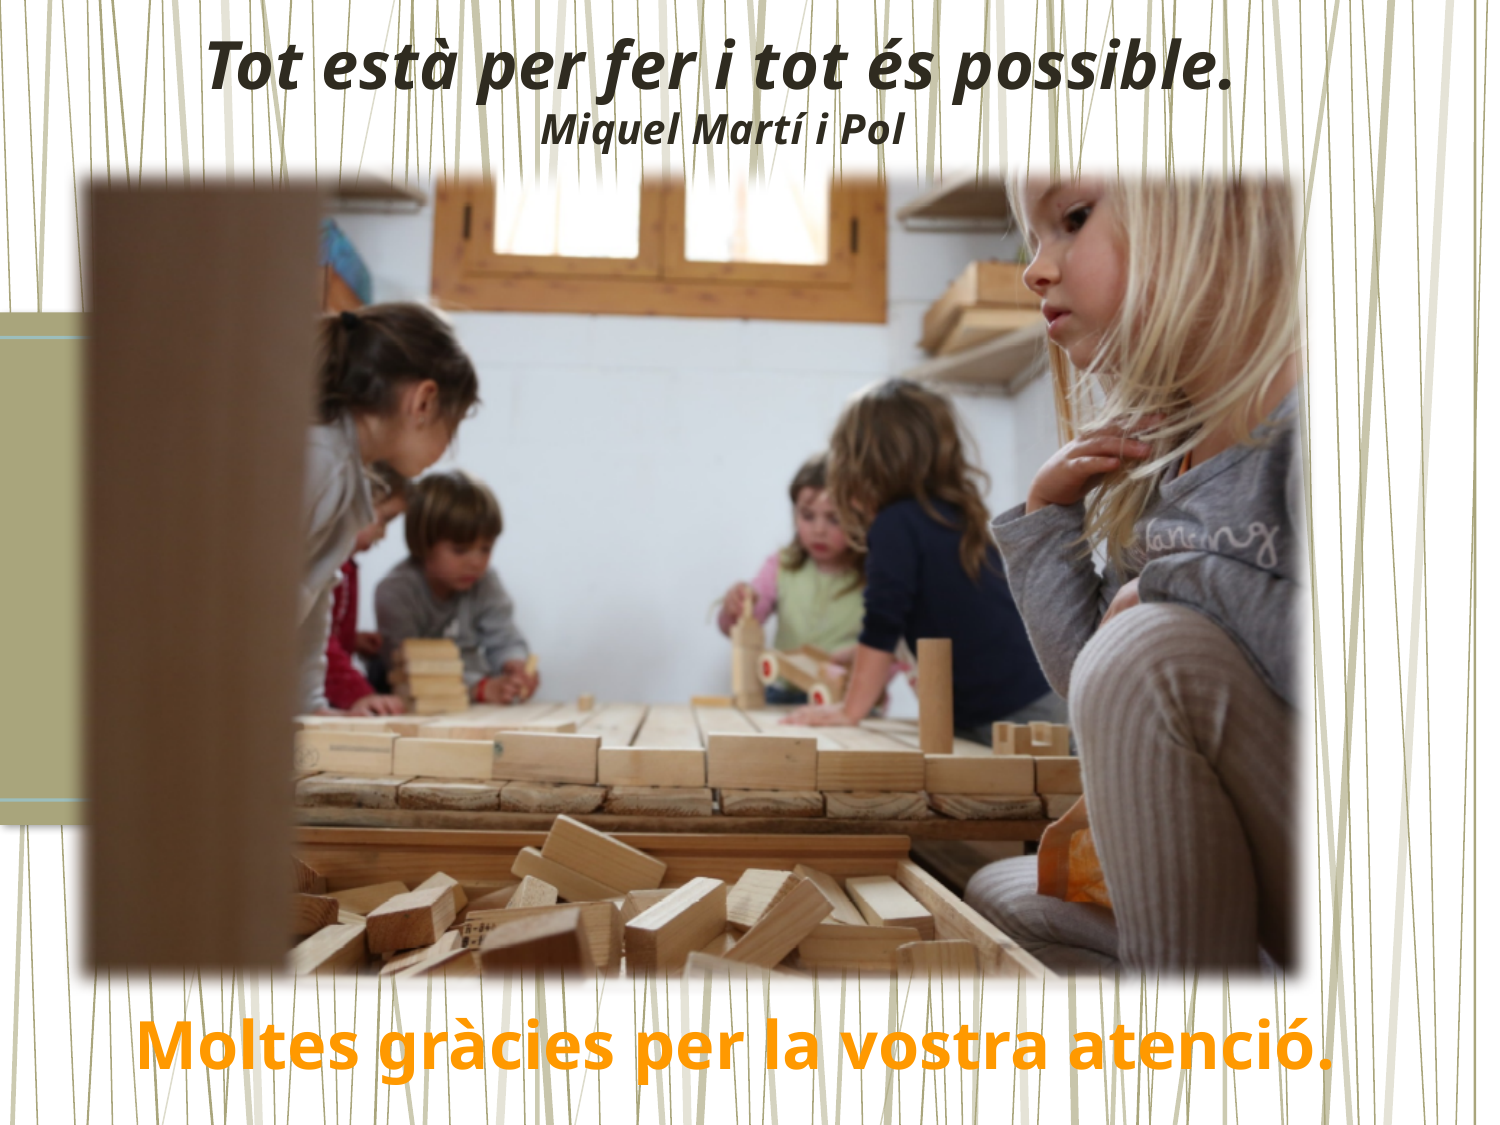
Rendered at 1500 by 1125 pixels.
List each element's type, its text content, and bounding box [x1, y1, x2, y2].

title Tot està per fer i tot és possible. Miquel Martí i Pol [54, 0, 1390, 161]
subtitle Moltes gràcies per la vostra atenció. [88, 995, 1383, 1125]
picture [64, 160, 1318, 996]
